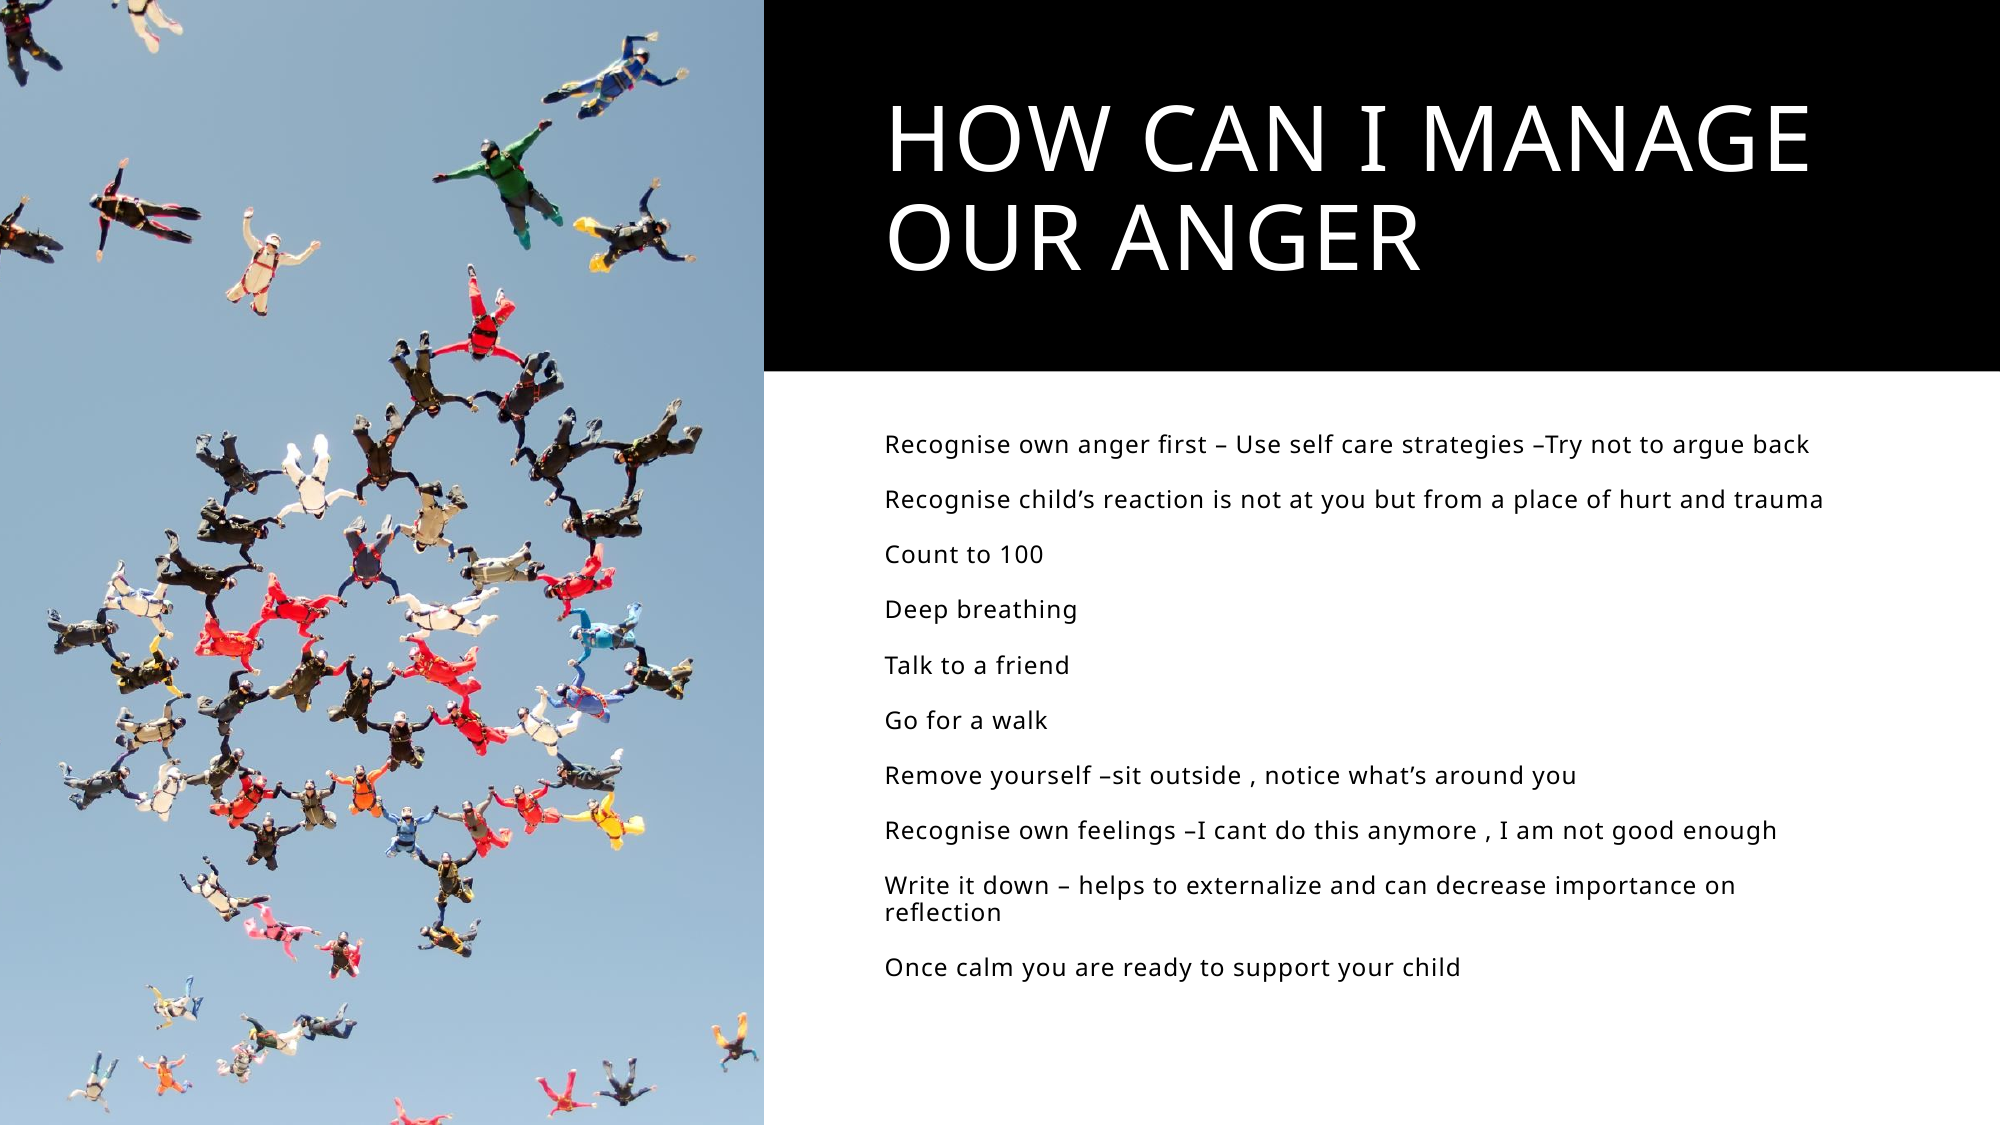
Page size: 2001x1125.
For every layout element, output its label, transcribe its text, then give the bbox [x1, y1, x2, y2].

text_box [764, 372, 2000, 1125]
text_box [764, 0, 2000, 372]
picture [0, 0, 764, 1125]
list Recognise own anger first – Use self care strategies –Try not to argue back Recognise child’s reaction is not at you but from a place of hurt and trauma Count to 100 Deep breathing Talk to a friend Go for a walk Remove yourself –sit outside , notice what’s around you Recognise own feelings –I cant do this anymore , I am not good enough Write it down – helps to externalize and can decrease importance on reflection Once calm you are ready to support your child [869, 424, 1842, 1015]
title How can I manage OUR ANGER [869, 52, 1842, 332]
